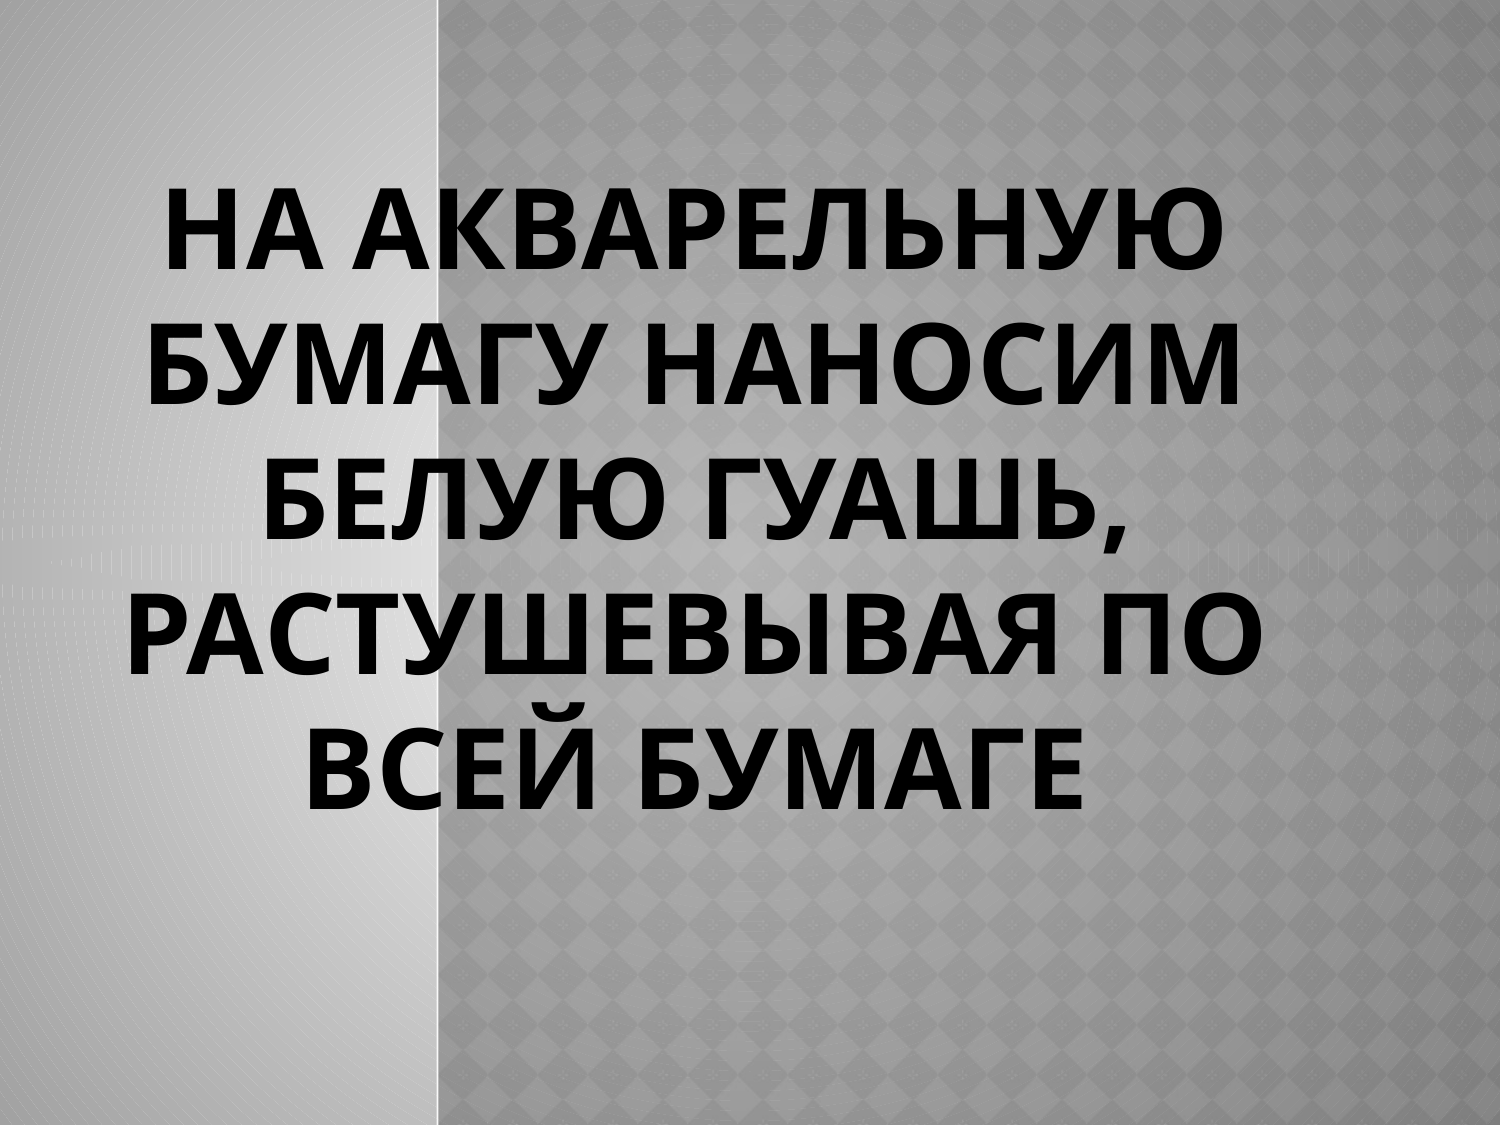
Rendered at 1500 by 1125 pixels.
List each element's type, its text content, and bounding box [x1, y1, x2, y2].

title На акварельную бумагу наносим белую гуашь, растушевывая по всей бумаге [0, 361, 1390, 833]
